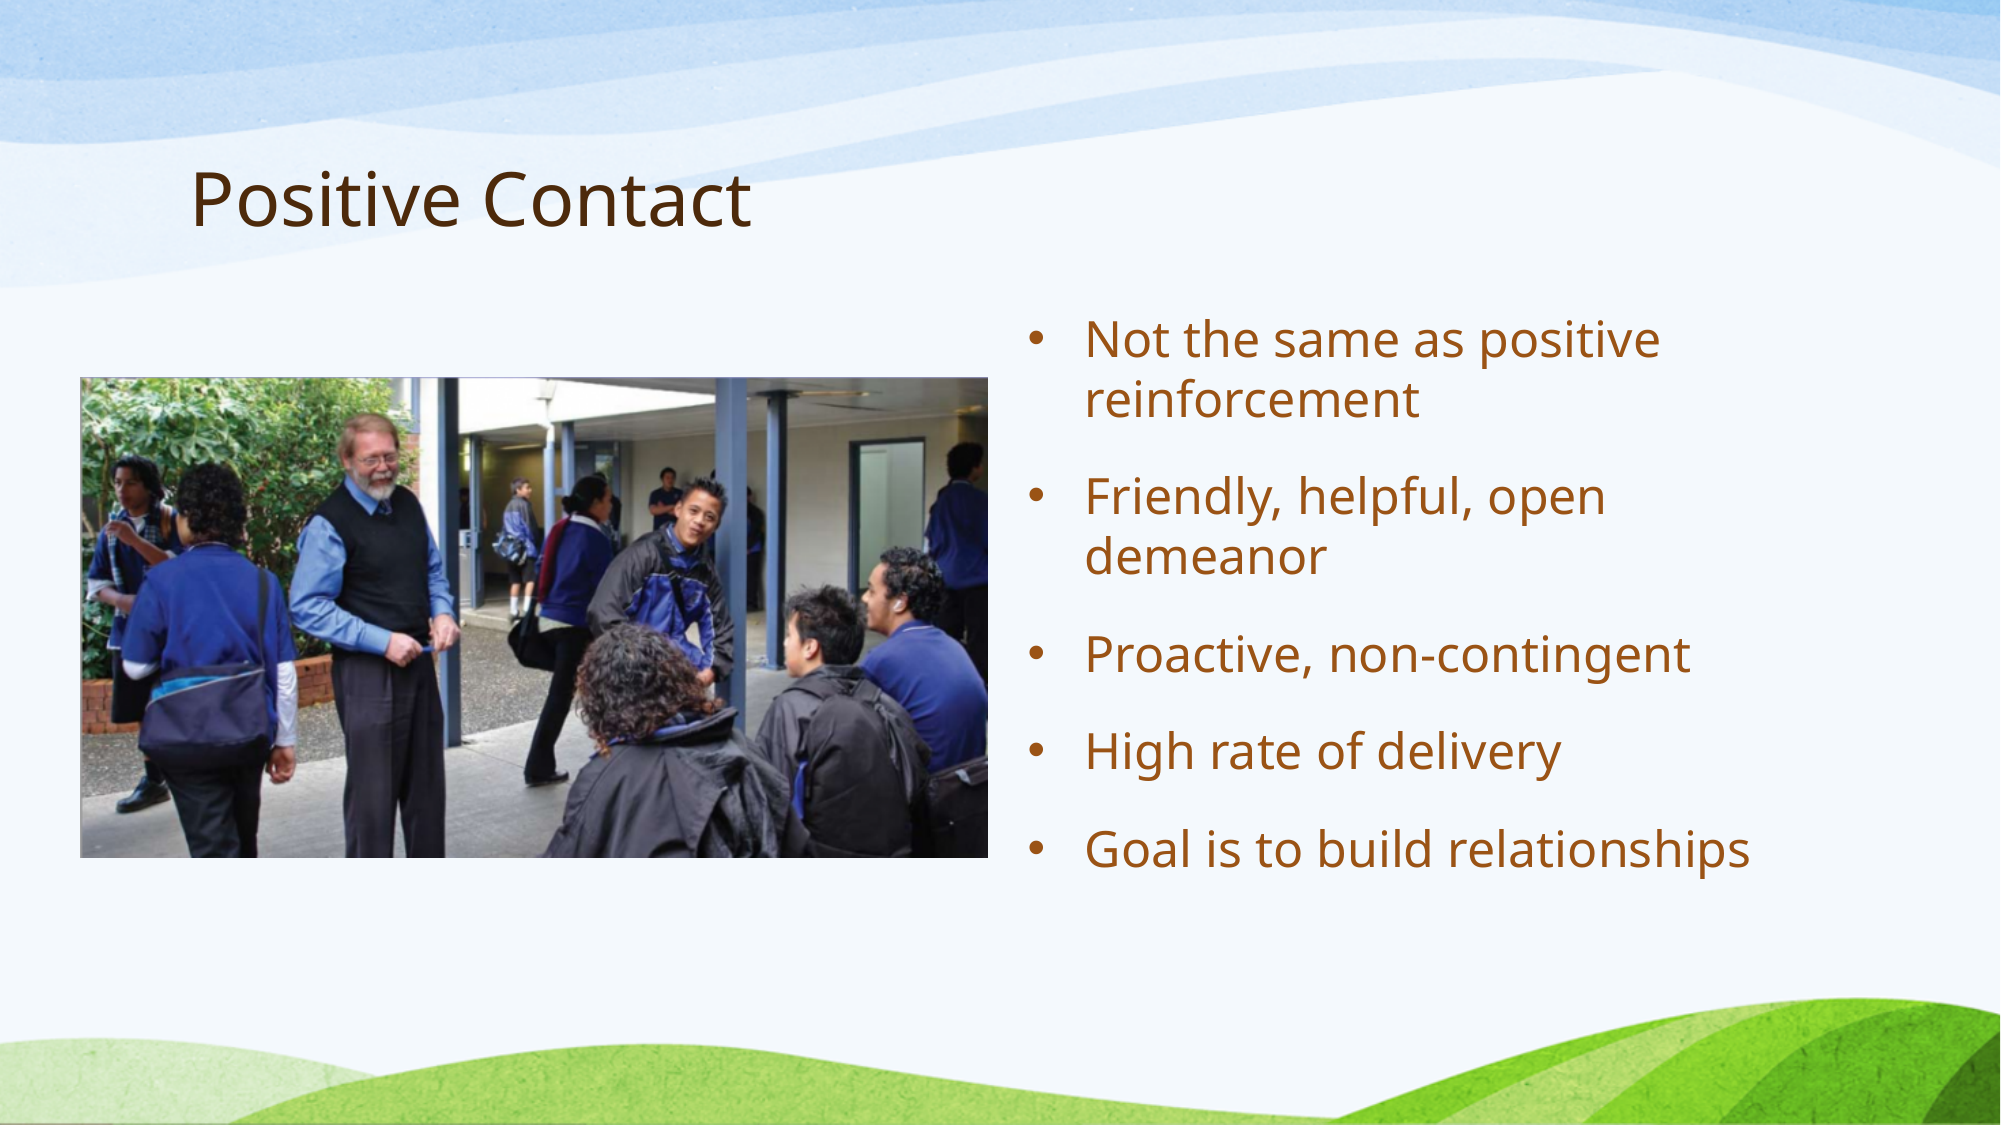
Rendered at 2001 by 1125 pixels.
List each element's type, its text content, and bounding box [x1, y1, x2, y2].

list Not the same as positive reinforcement Friendly, helpful, open demeanor Proactive, non-contingent High rate of delivery Goal is to build relationships [1012, 299, 1825, 987]
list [80, 377, 988, 859]
title Positive Contact [174, 50, 1825, 250]
picture [0, 0, 2001, 1125]
